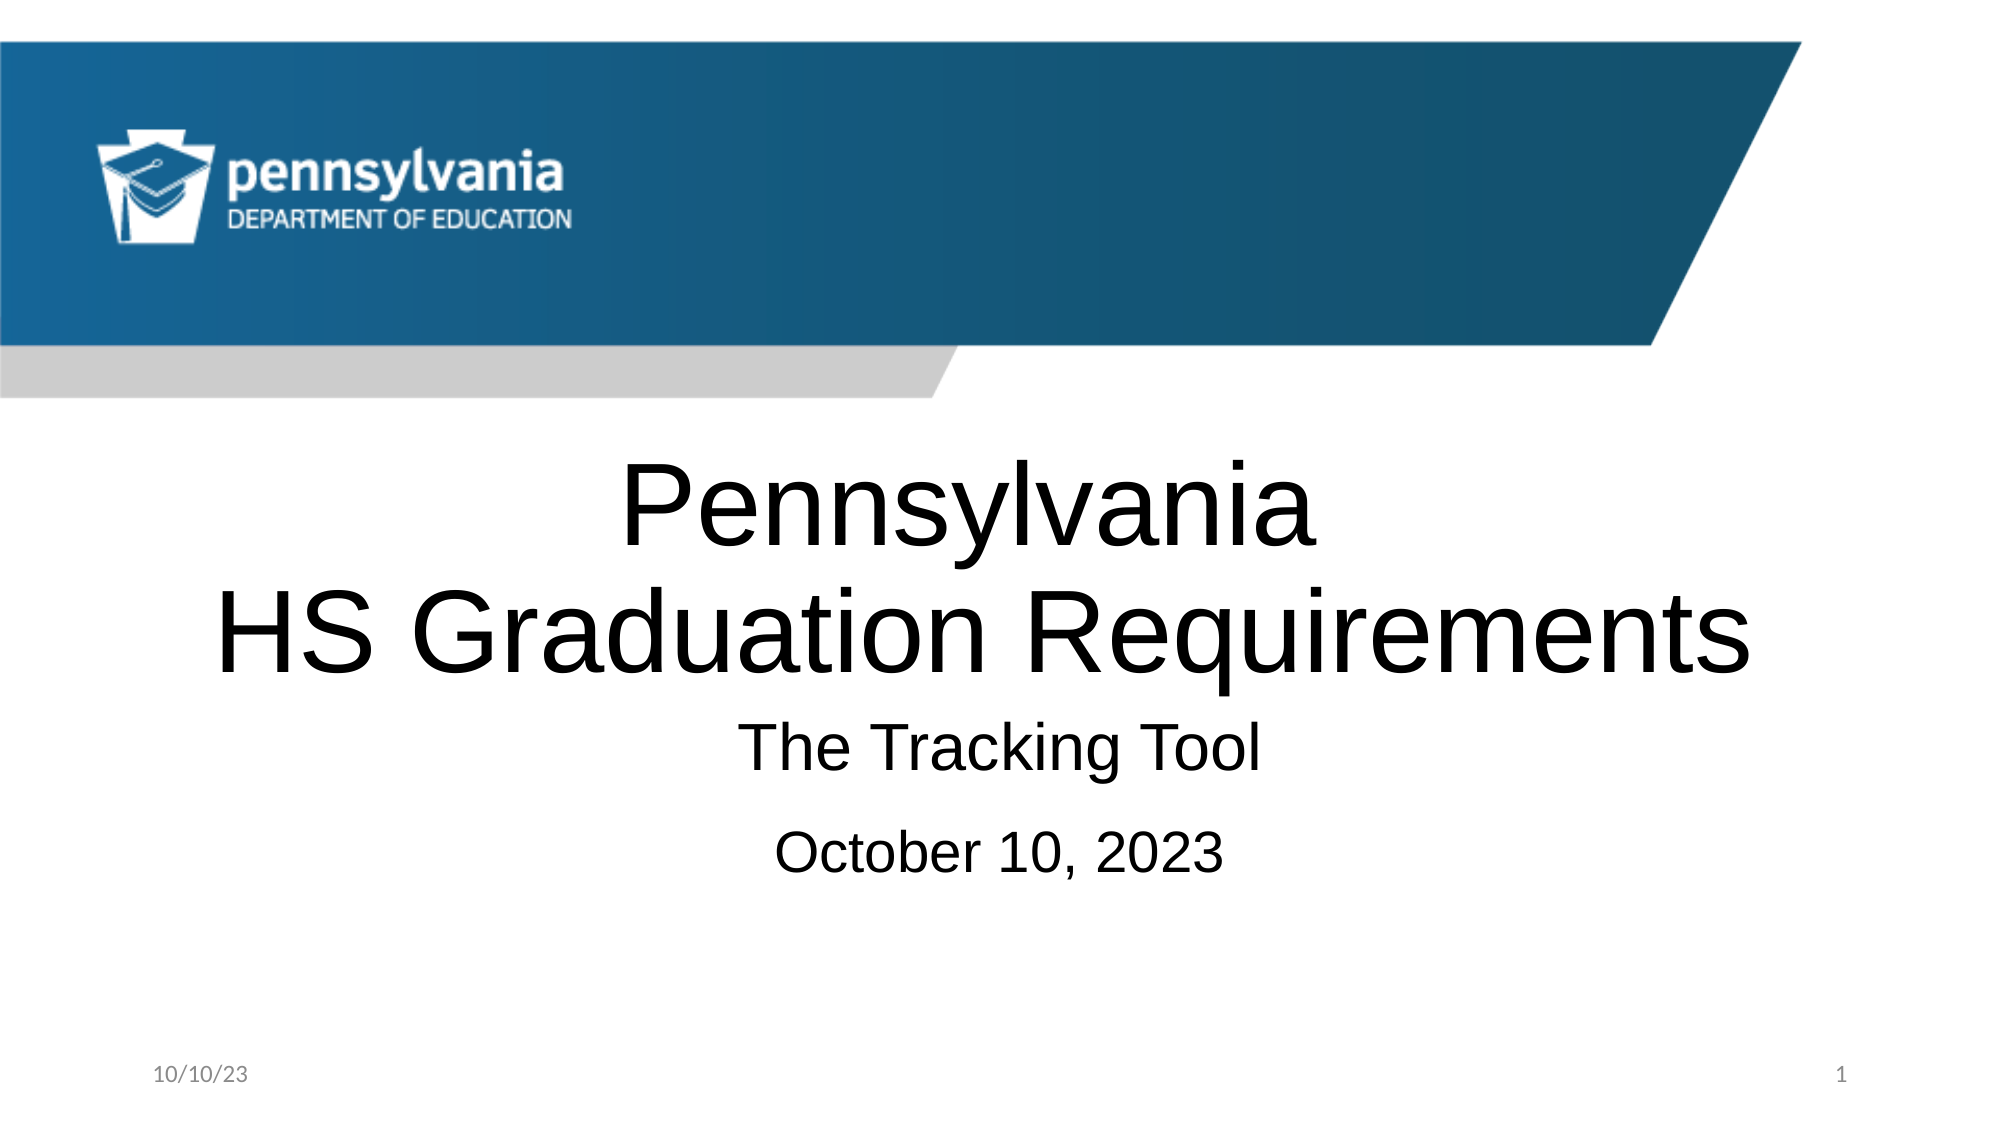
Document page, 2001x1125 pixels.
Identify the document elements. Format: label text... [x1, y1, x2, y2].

title Pennsylvania HS Graduation Requirements [196, 313, 1772, 706]
picture [0, 24, 2000, 416]
slide_number 1 [1412, 1042, 1863, 1103]
subtitle The Tracking Tool October 10, 2023 [249, 705, 1750, 978]
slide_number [137, 1042, 588, 1103]
